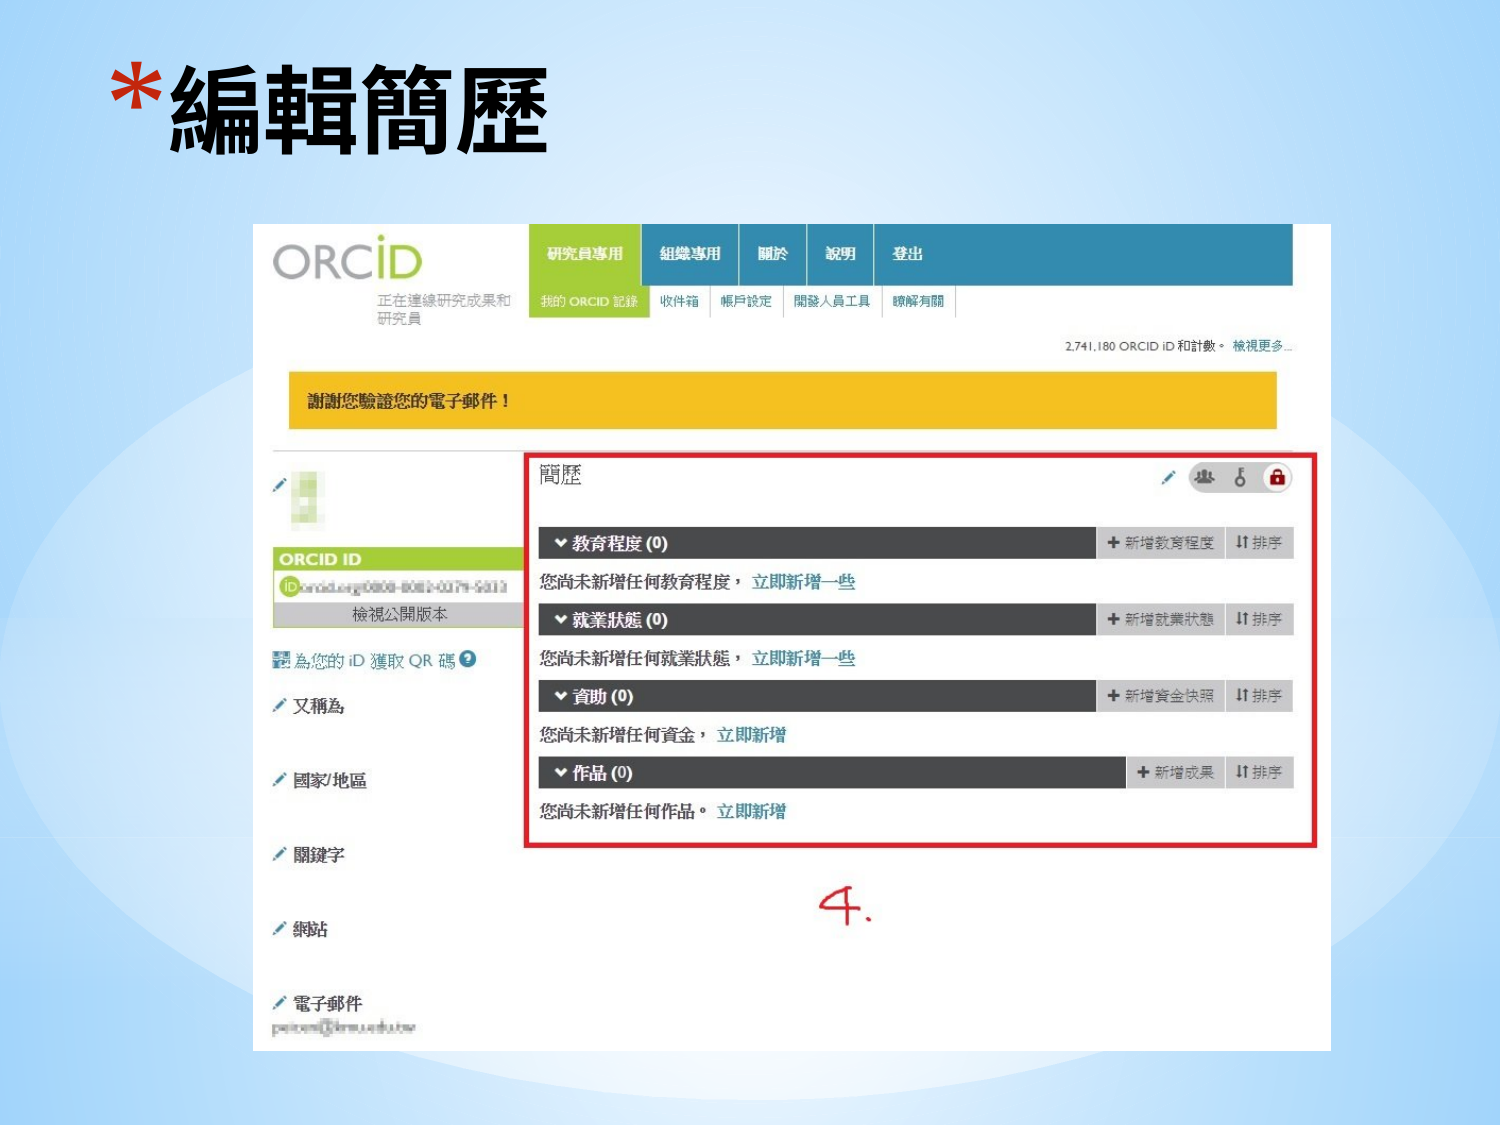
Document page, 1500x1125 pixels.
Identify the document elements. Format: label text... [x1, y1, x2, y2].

title 編輯簡歷 [53, 42, 567, 209]
picture [253, 224, 1331, 1051]
